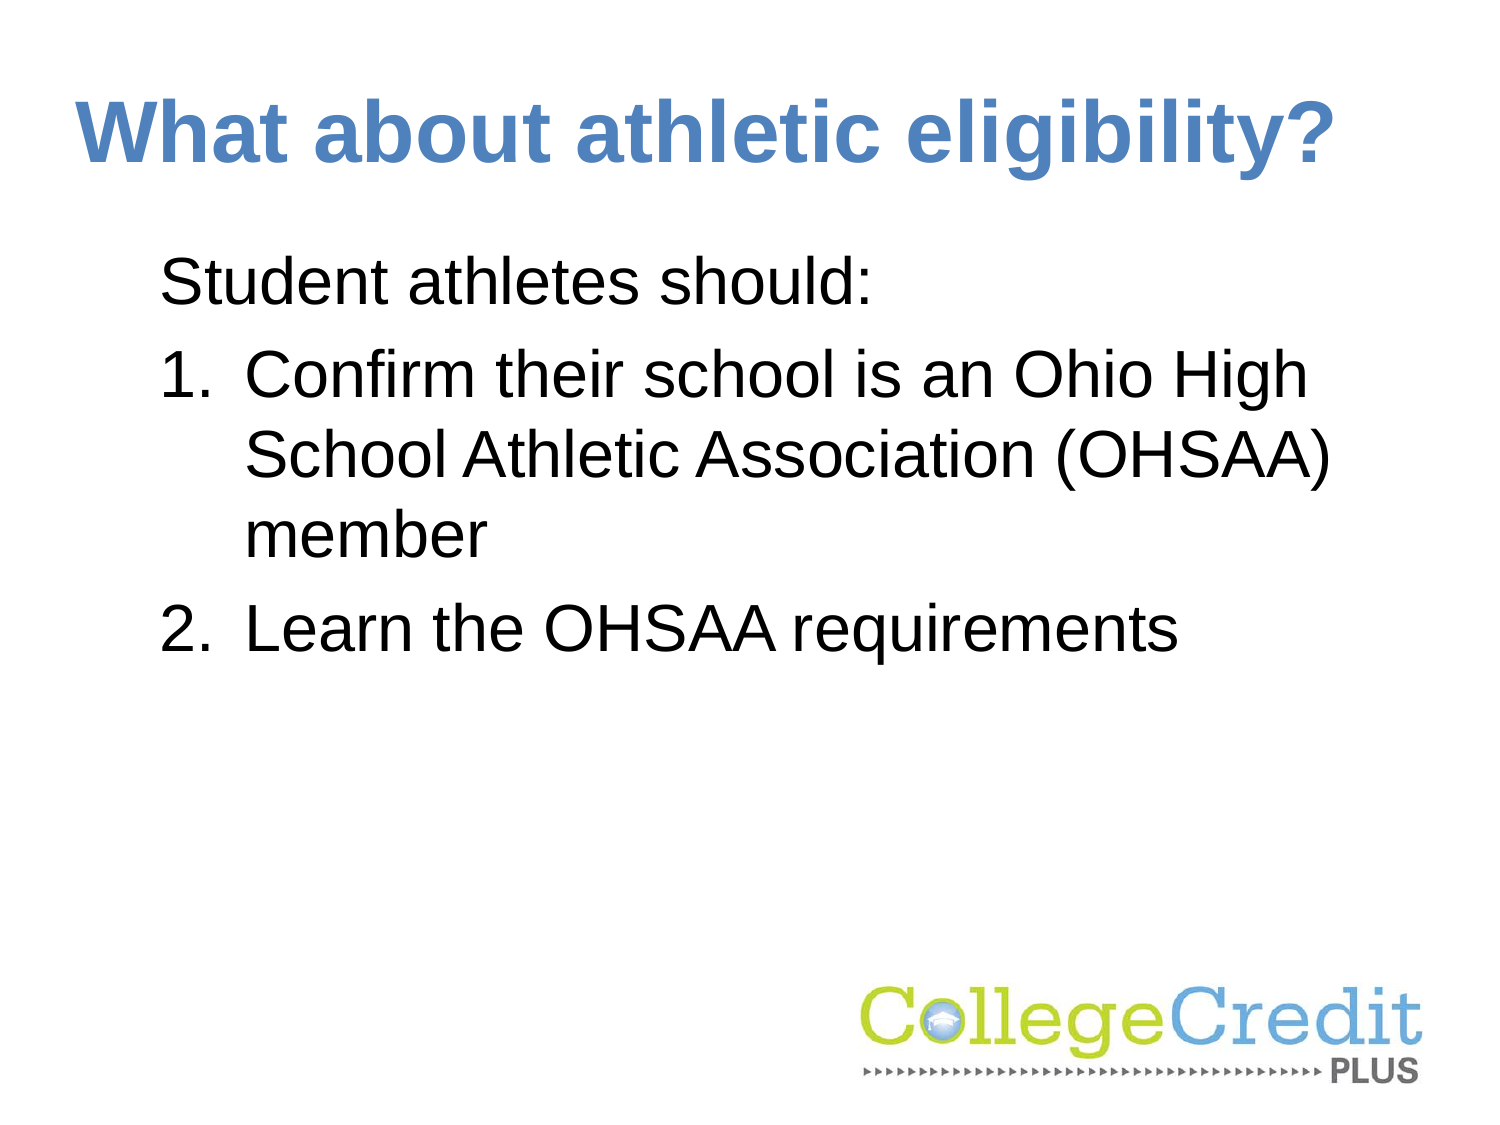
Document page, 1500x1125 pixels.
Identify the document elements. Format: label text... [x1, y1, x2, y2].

picture [845, 956, 1438, 1105]
list Student athletes should: Confirm their school is an Ohio High School Athletic Association (OHSAA) member Learn the OHSAA requirements [142, 237, 1352, 742]
title What about athletic eligibility? [75, 75, 1425, 181]
